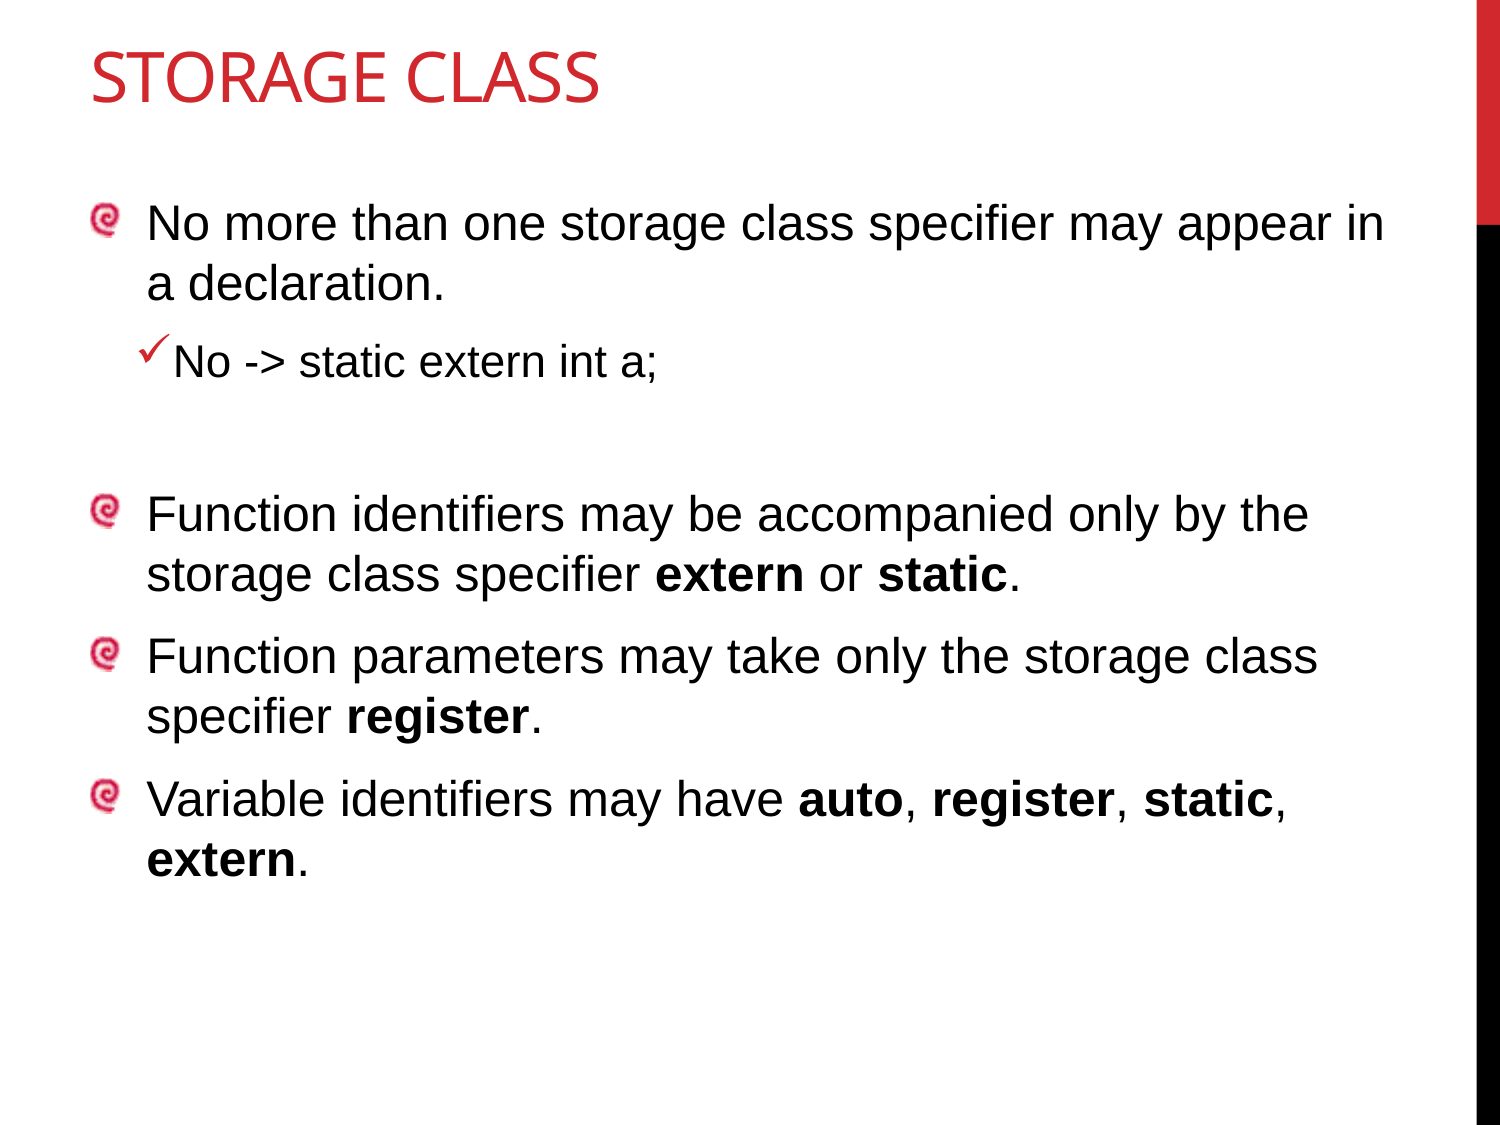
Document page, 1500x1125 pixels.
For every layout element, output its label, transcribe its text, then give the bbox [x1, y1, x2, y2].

picture [90, 636, 123, 672]
title Storage class [75, 25, 1428, 124]
picture [90, 493, 123, 529]
picture [90, 778, 123, 814]
list No more than one storage class specifier may appear in a declaration. No -> static extern int a; Function identifiers may be accompanied only by the storage class specifier extern or static. Function parameters may take only the storage class specifier register. Variable identifiers may have auto, register, static, extern. [75, 182, 1428, 1052]
picture [90, 202, 123, 238]
